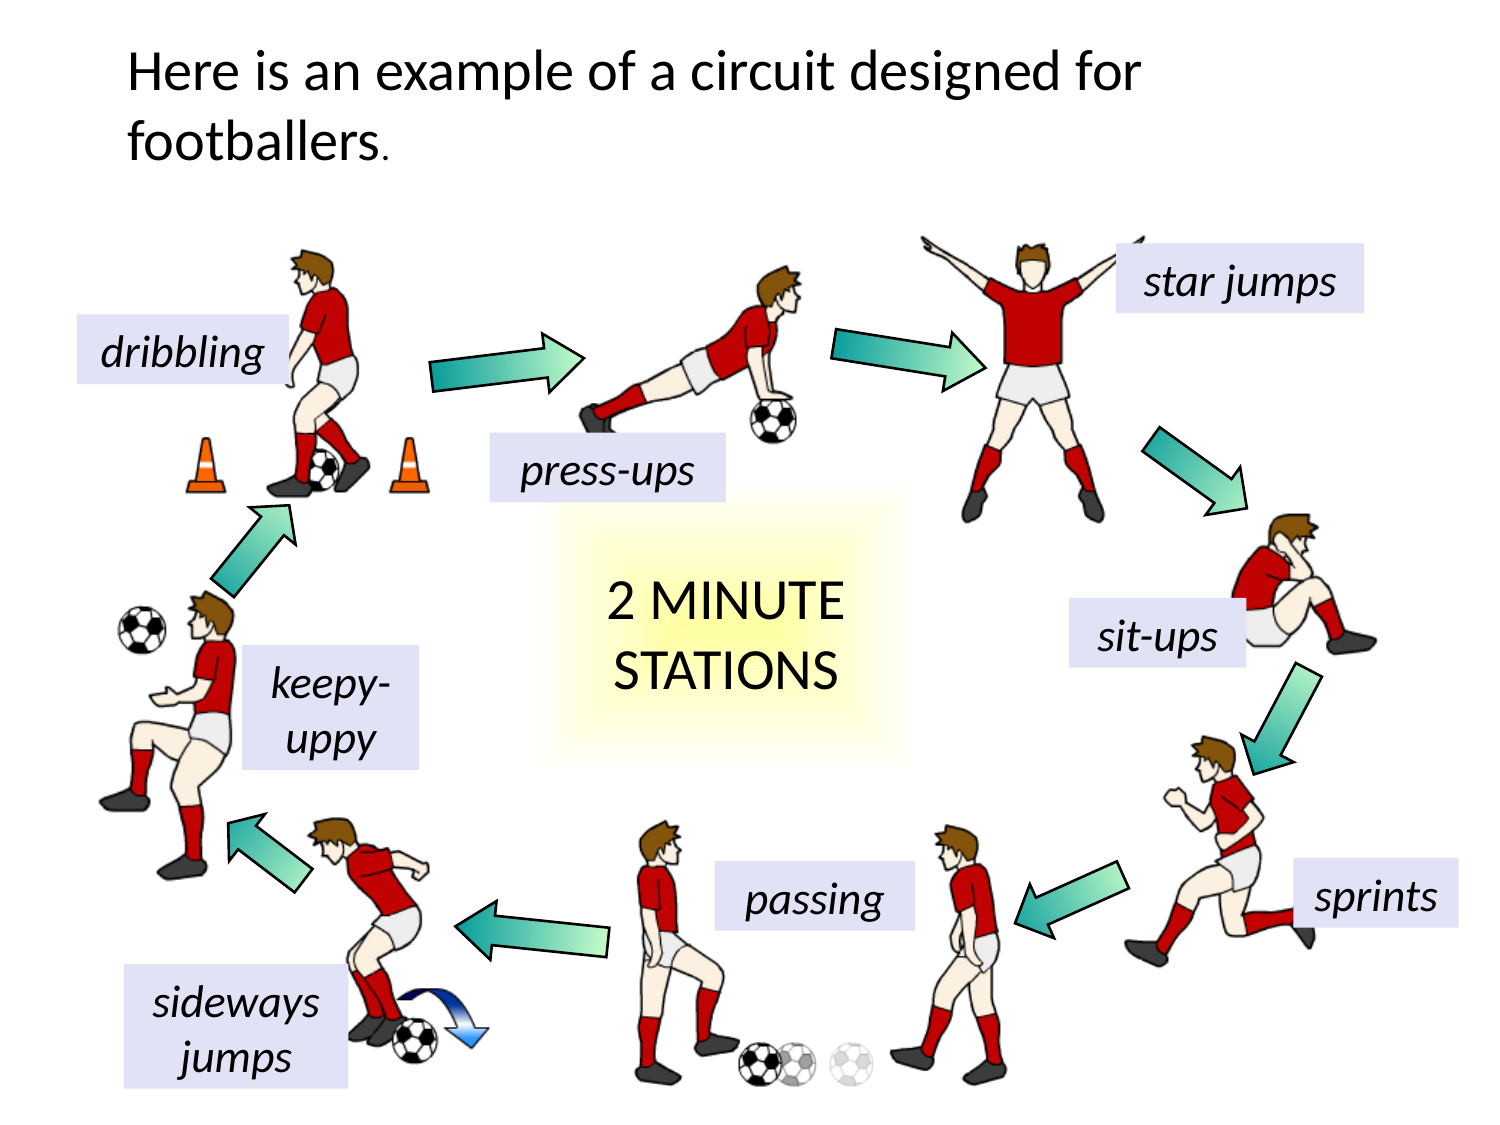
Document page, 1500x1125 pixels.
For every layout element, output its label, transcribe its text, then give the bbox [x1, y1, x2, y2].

picture [1115, 727, 1324, 976]
picture [300, 810, 497, 1071]
picture [560, 255, 822, 456]
text_box sprints [1329, 857, 1459, 928]
picture [88, 577, 249, 894]
text_box [438, 333, 555, 393]
text_box [1262, 675, 1322, 726]
text_box 2 MINUTE STATIONS [537, 479, 916, 773]
text_box keepy-uppy [254, 645, 420, 770]
text_box Here is an example of a circuit designed for footballers. [112, 24, 1389, 180]
picture [1210, 503, 1399, 667]
text_box [1155, 427, 1246, 501]
picture [619, 813, 1022, 1095]
picture [915, 231, 1152, 528]
text_box [831, 329, 910, 371]
text_box star jumps [1155, 243, 1365, 314]
text_box sideways jumps [123, 964, 349, 1089]
text_box dribbling [76, 314, 178, 385]
text_box press-ups [489, 432, 726, 503]
text_box sit-ups [1069, 597, 1205, 668]
text_box [502, 916, 610, 958]
text_box [213, 513, 296, 578]
picture [183, 243, 433, 504]
text_box [254, 814, 295, 893]
text_box [1027, 864, 1110, 939]
